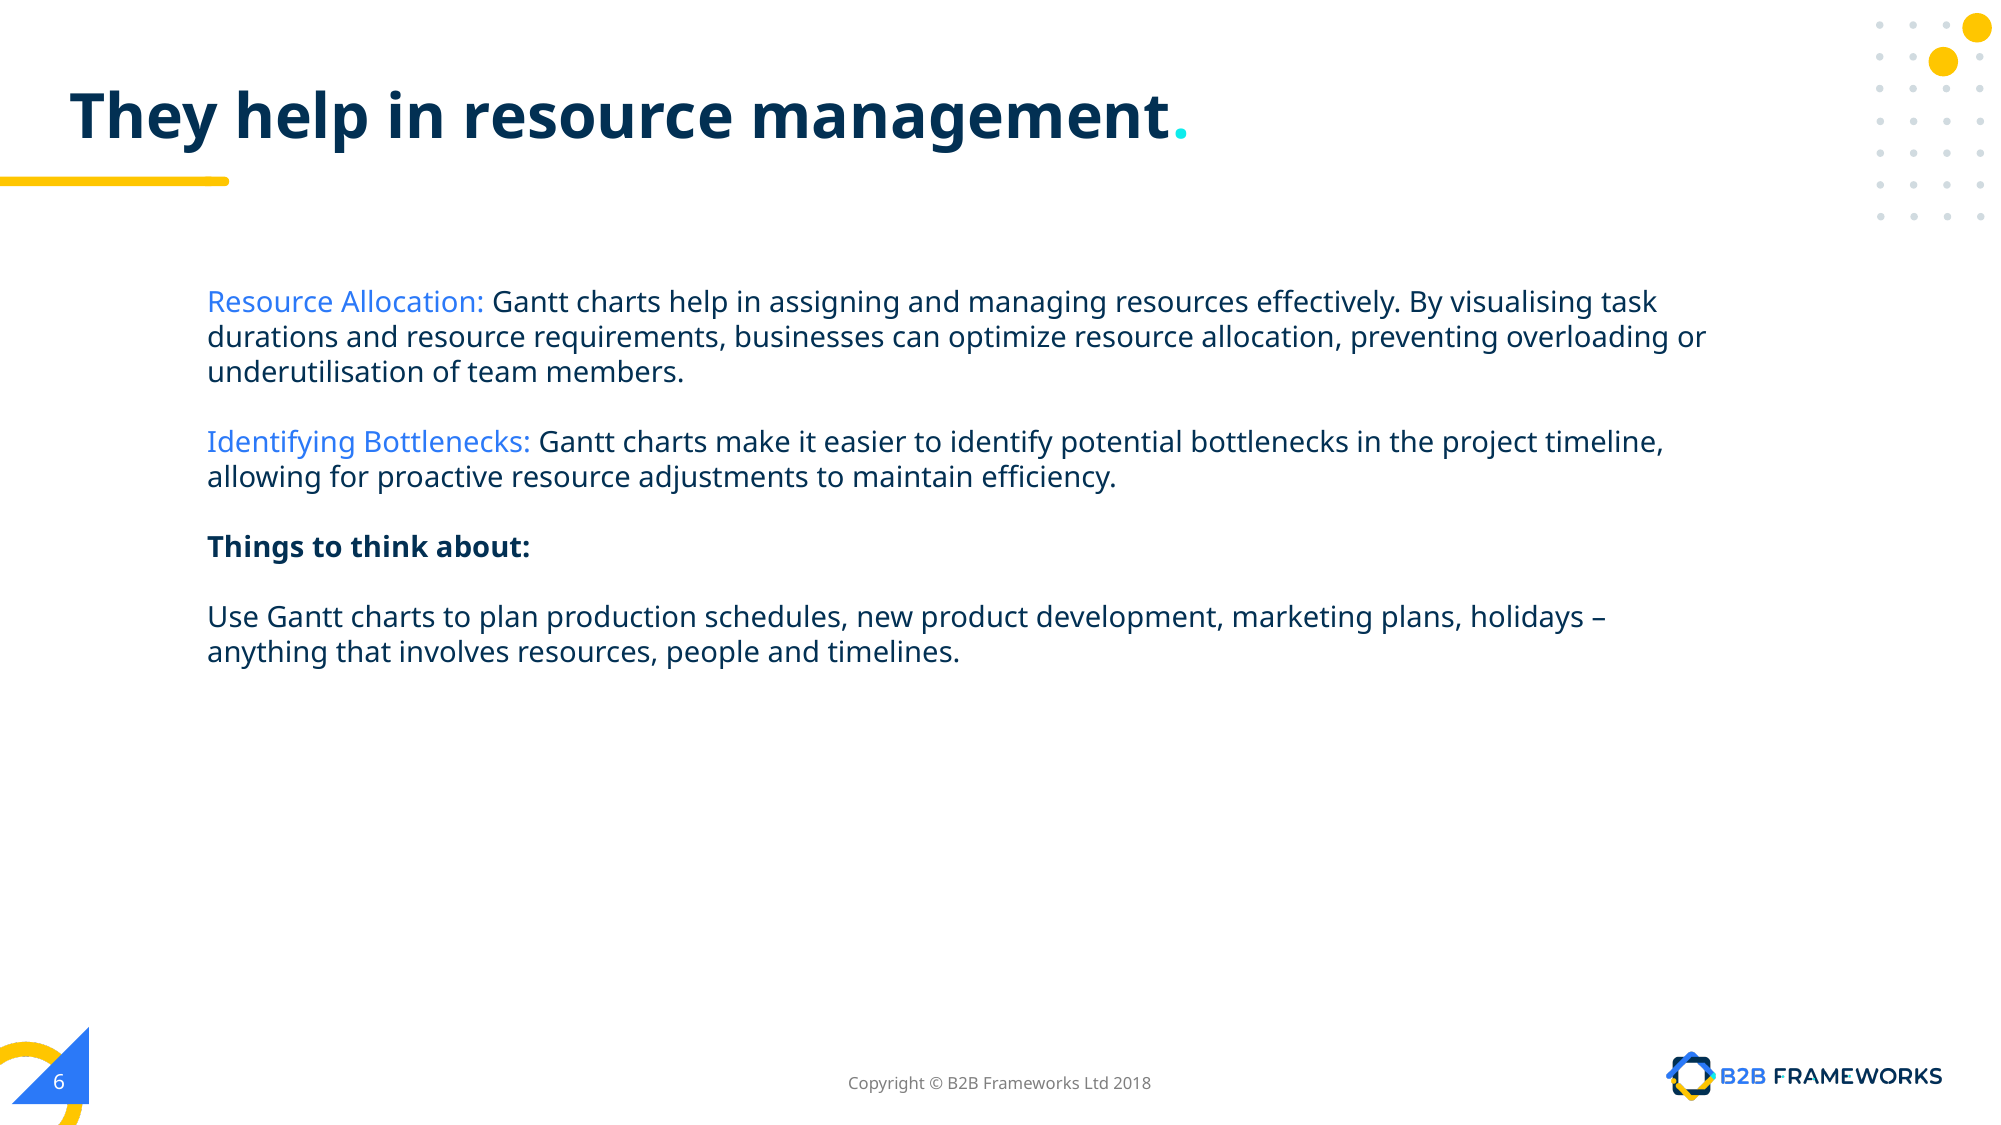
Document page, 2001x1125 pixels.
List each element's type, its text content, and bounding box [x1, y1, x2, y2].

title They help in resource management. [54, 77, 1772, 168]
text_box Resource Allocation: Gantt charts help in assigning and managing resources effectively. By visualising task durations and resource requirements, businesses can optimize resource allocation, preventing overloading or underutilisation of team members. Identifying Bottlenecks: Gantt charts make it easier to identify potential bottlenecks in the project timeline, allowing for proactive resource adjustments to maintain efficiency. Things to think about: Use Gantt charts to plan production schedules, new product development, marketing plans, holidays – anything that involves resources, people and timelines. [192, 276, 1733, 676]
footer Copyright © B2B Frameworks Ltd 2018 [662, 1052, 1338, 1113]
picture [1655, 1040, 1952, 1111]
slide_number ‹#› [38, 1052, 488, 1113]
picture [0, 1041, 84, 1125]
